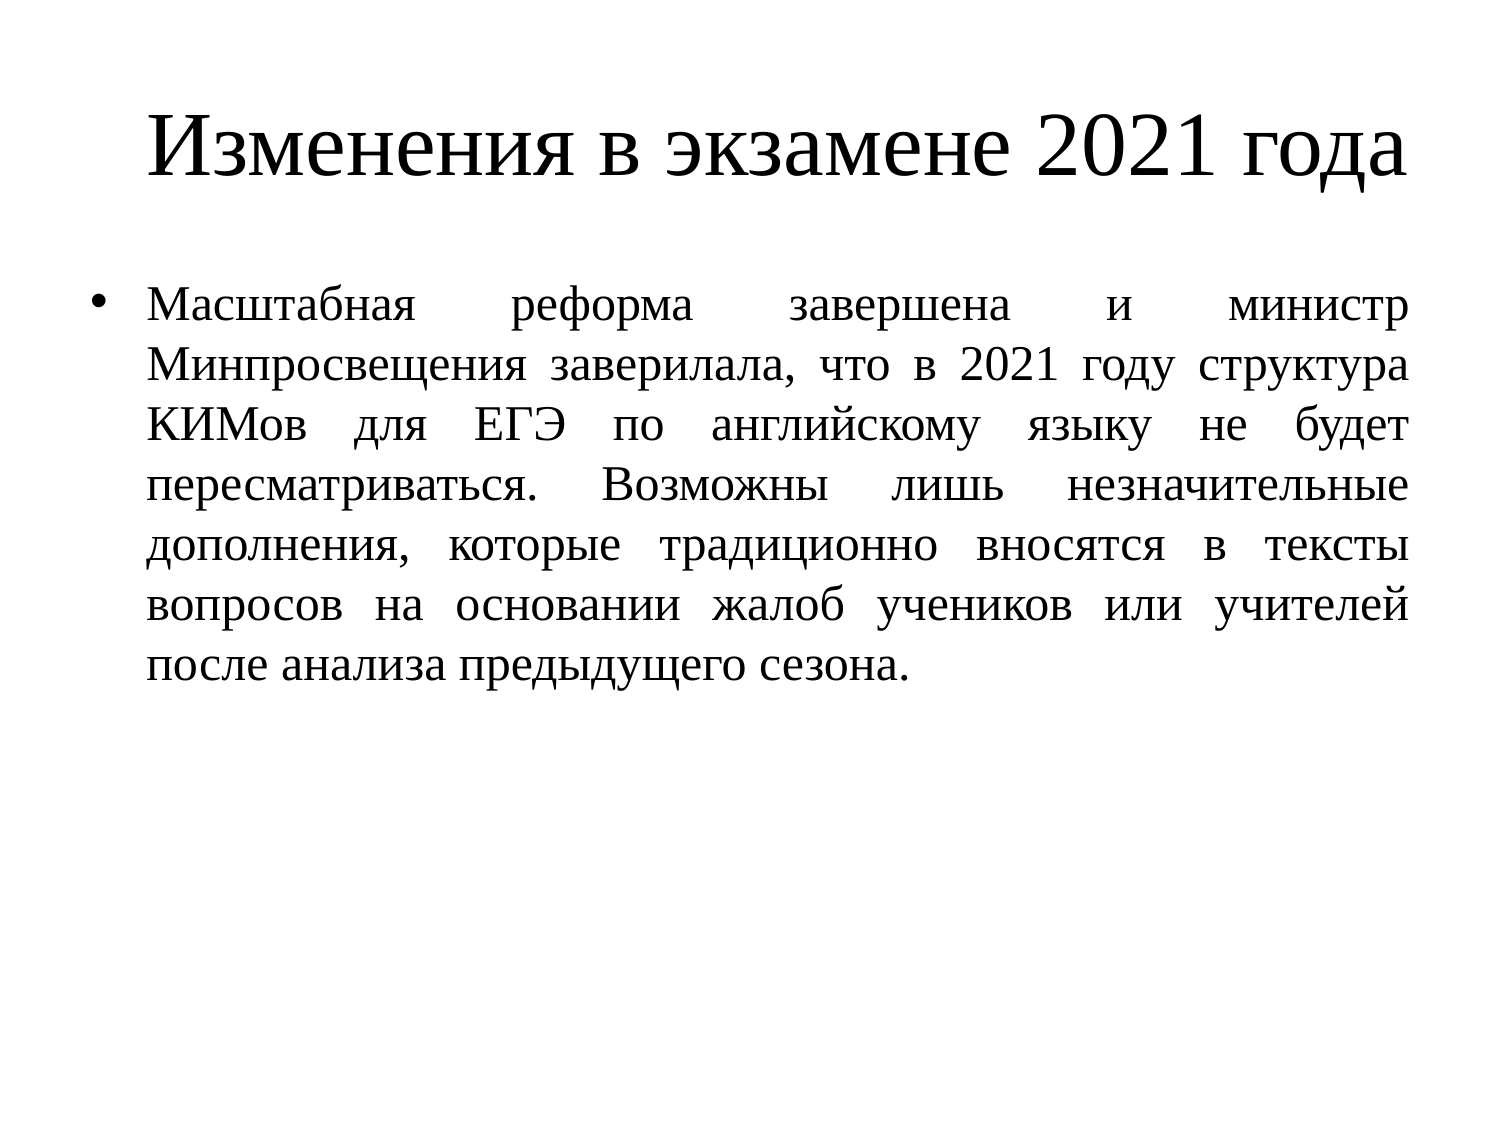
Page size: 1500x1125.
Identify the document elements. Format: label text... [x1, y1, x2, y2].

list Масштабная реформа завершена и министр Минпросвещения заверилала, что в 2021 году структура КИМов для ЕГЭ по английскому языку не будет пересматриваться. Возможны лишь незначительные дополнения, которые традиционно вносятся в тексты вопросов на основании жалоб учеников или учителей после анализа предыдущего сезона. [75, 262, 1425, 1005]
title Изменения в экзамене 2021 года [75, 45, 1425, 233]
